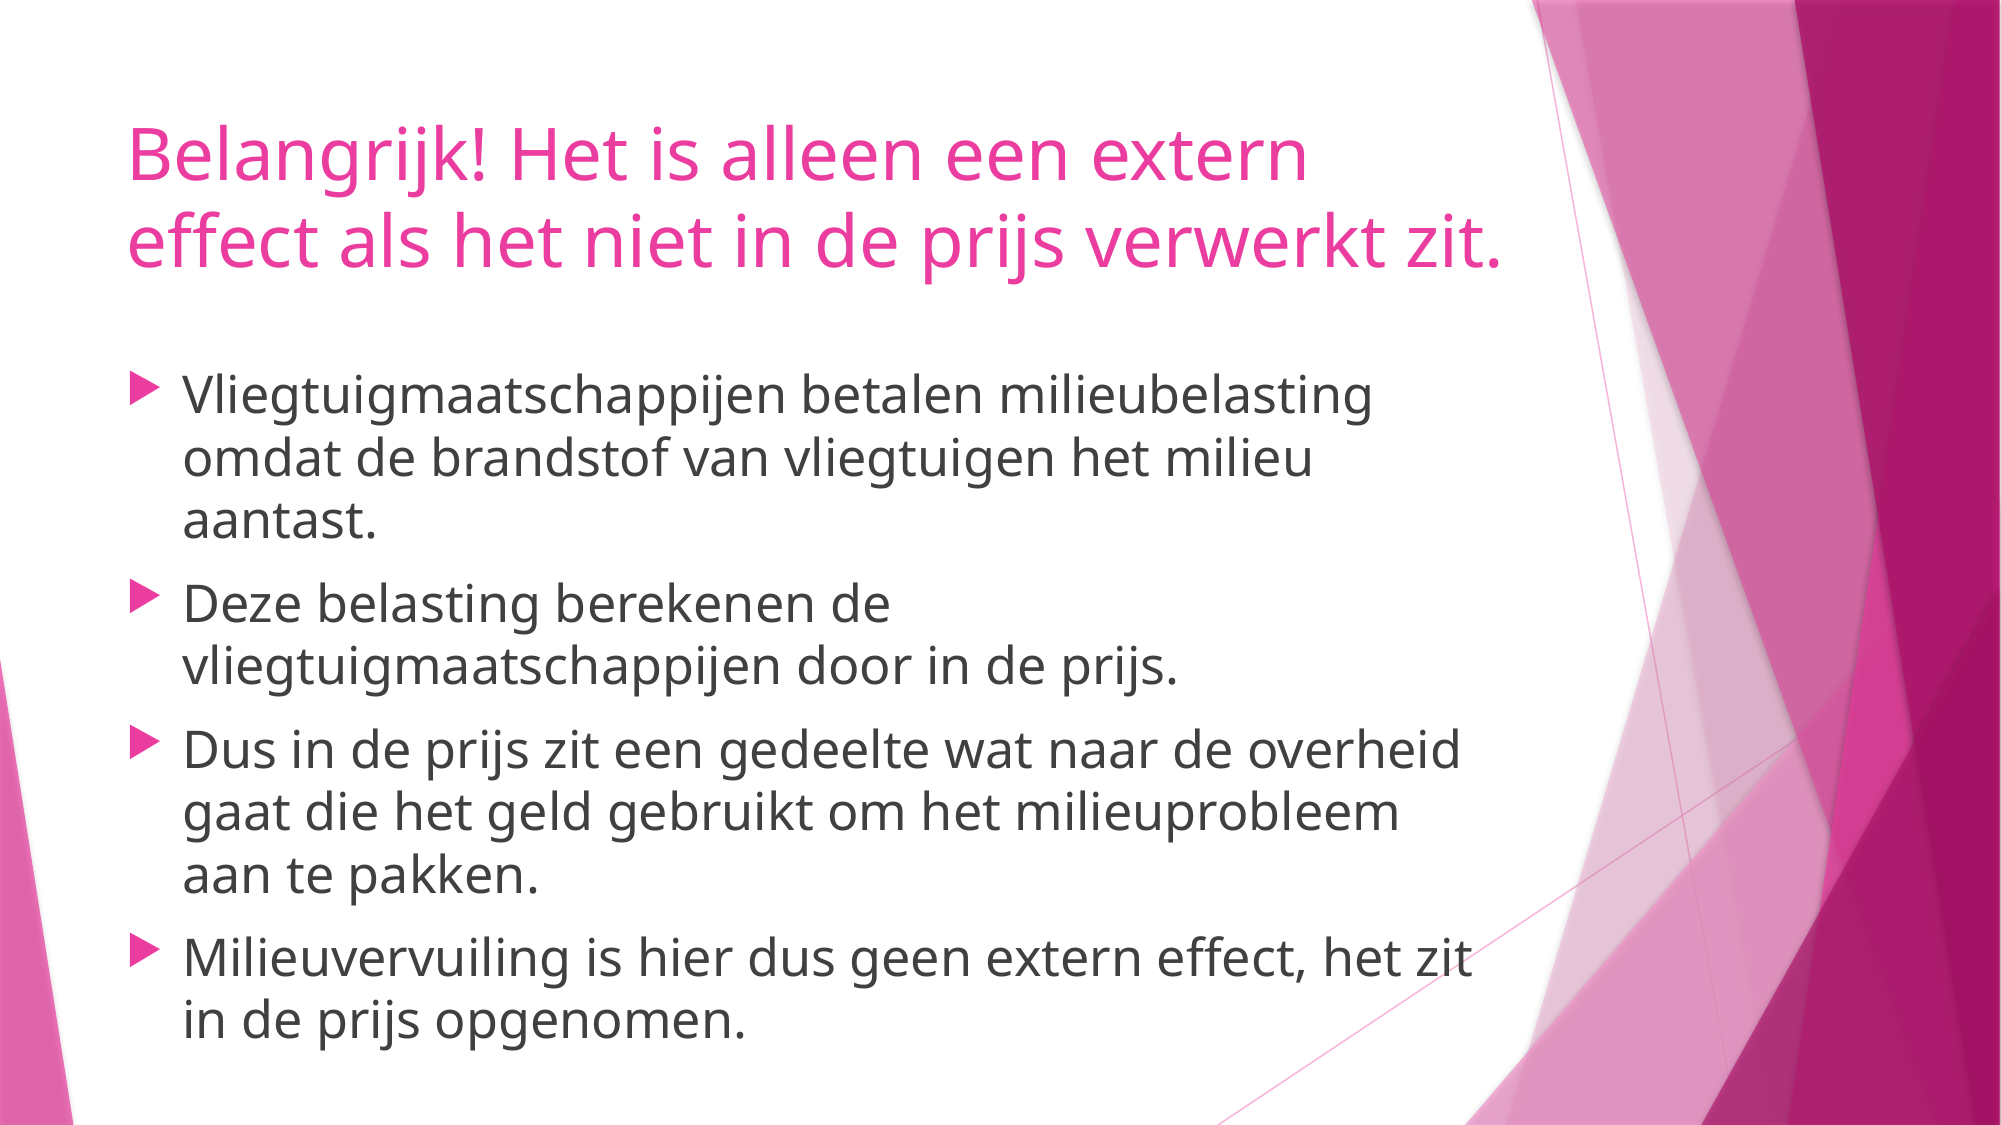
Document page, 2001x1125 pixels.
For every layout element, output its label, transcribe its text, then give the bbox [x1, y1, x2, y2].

list Vliegtuigmaatschappijen betalen milieubelasting omdat de brandstof van vliegtuigen het milieu aantast. Deze belasting berekenen de vliegtuigmaatschappijen door in de prijs. Dus in de prijs zit een gedeelte wat naar de overheid gaat die het geld gebruikt om het milieuprobleem aan te pakken. Milieuvervuiling is hier dus geen extern effect, het zit in de prijs opgenomen. [111, 354, 1522, 992]
title Belangrijk! Het is alleen een extern effect als het niet in de prijs verwerkt zit. [111, 99, 1522, 317]
